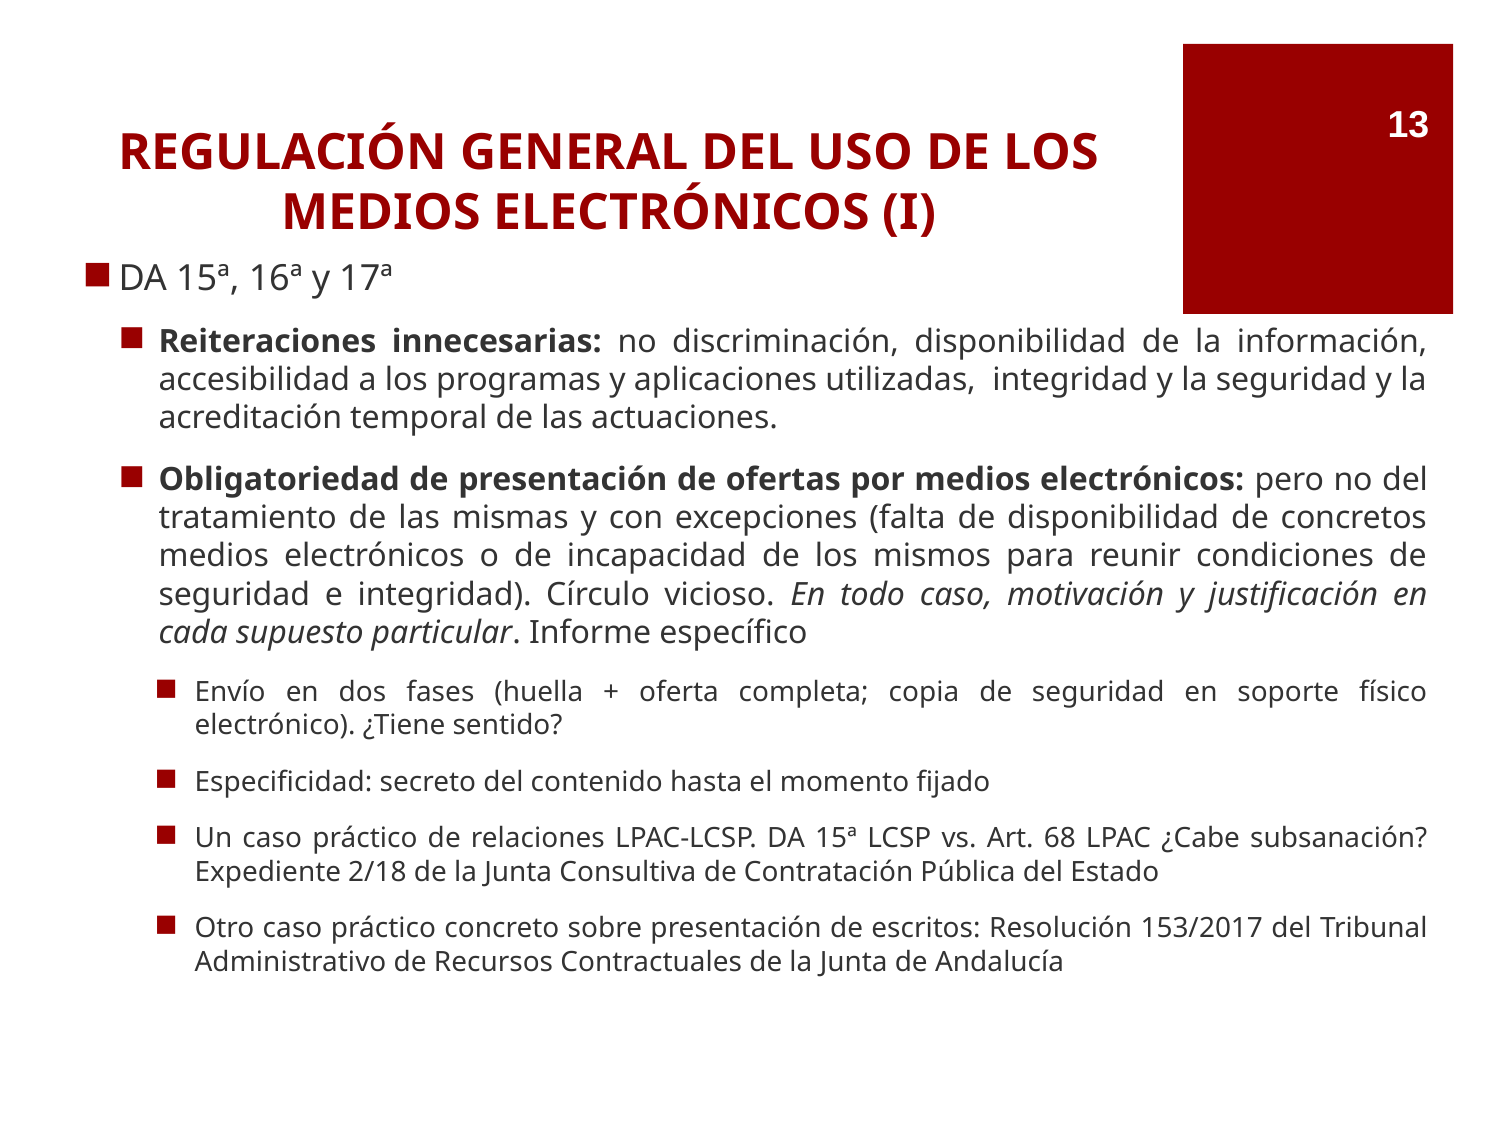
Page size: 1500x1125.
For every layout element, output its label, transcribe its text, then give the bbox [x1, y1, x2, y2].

list DA 15ª, 16ª y 17ª Reiteraciones innecesarias: no discriminación, disponibilidad de la información, accesibilidad a los programas y aplicaciones utilizadas, integridad y la seguridad y la acreditación temporal de las actuaciones. Obligatoriedad de presentación de ofertas por medios electrónicos: pero no del tratamiento de las mismas y con excepciones (falta de disponibilidad de concretos medios electrónicos o de incapacidad de los mismos para reunir condiciones de seguridad e integridad). Círculo vicioso. En todo caso, motivación y justificación en cada supuesto particular. Informe específico Envío en dos fases (huella + oferta completa; copia de seguridad en soporte físico electrónico). ¿Tiene sentido? Especificidad: secreto del contenido hasta el momento fijado Un caso práctico de relaciones LPAC-LCSP. DA 15ª LCSP vs. Art. 68 LPAC ¿Cabe subsanación? Expediente 2/18 de la Junta Consultiva de Contratación Pública del Estado Otro caso práctico concreto sobre presentación de escritos: Resolución 153/2017 del Tribunal Administrativo de Recursos Contractuales de la Junta de Andalucía [74, 246, 1437, 1049]
title REGULACIÓN GENERAL DEL USO DE LOS MEDIOS ELECTRÓNICOS (I) [74, 58, 1144, 248]
text_box 13 [1380, 92, 1437, 153]
